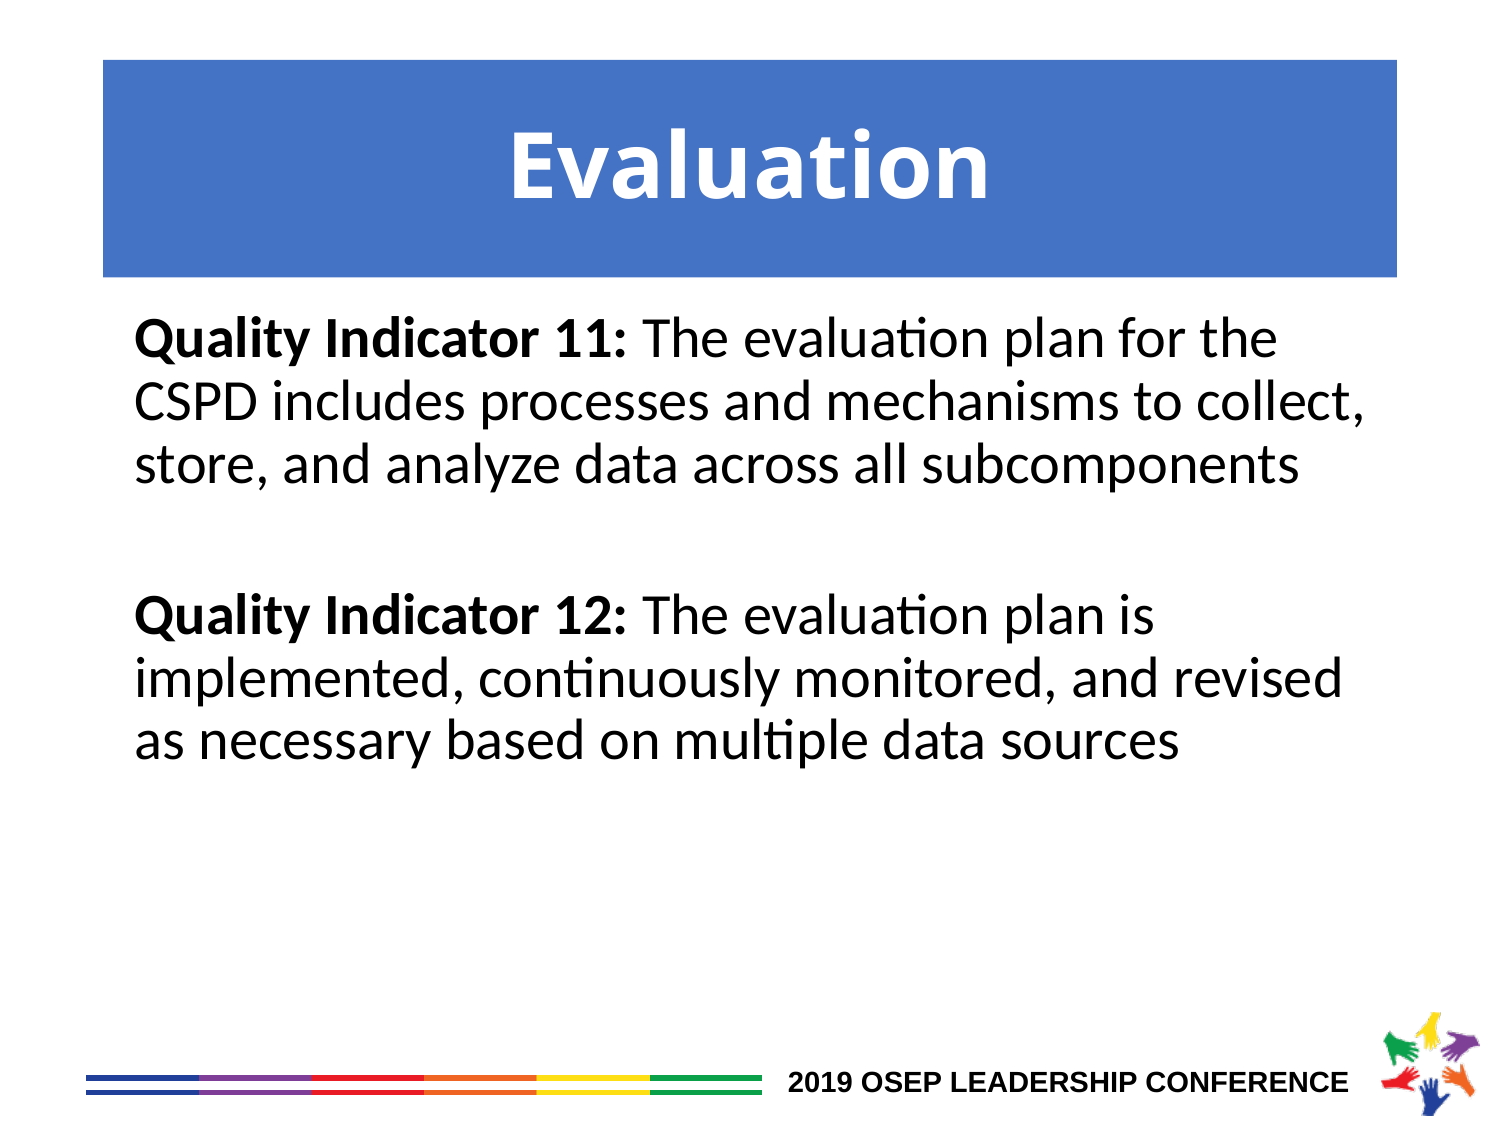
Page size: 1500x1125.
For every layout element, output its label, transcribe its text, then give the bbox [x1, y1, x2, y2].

picture [1381, 1012, 1480, 1116]
list Quality Indicator 11: The evaluation plan for the CSPD includes processes and mechanisms to collect, store, and analyze data across all subcomponents Quality Indicator 12: The evaluation plan is implemented, continuously monitored, and revised as necessary based on multiple data sources [103, 299, 1397, 1014]
title Evaluation [103, 59, 1397, 278]
picture [86, 1075, 762, 1081]
picture [86, 1090, 762, 1095]
